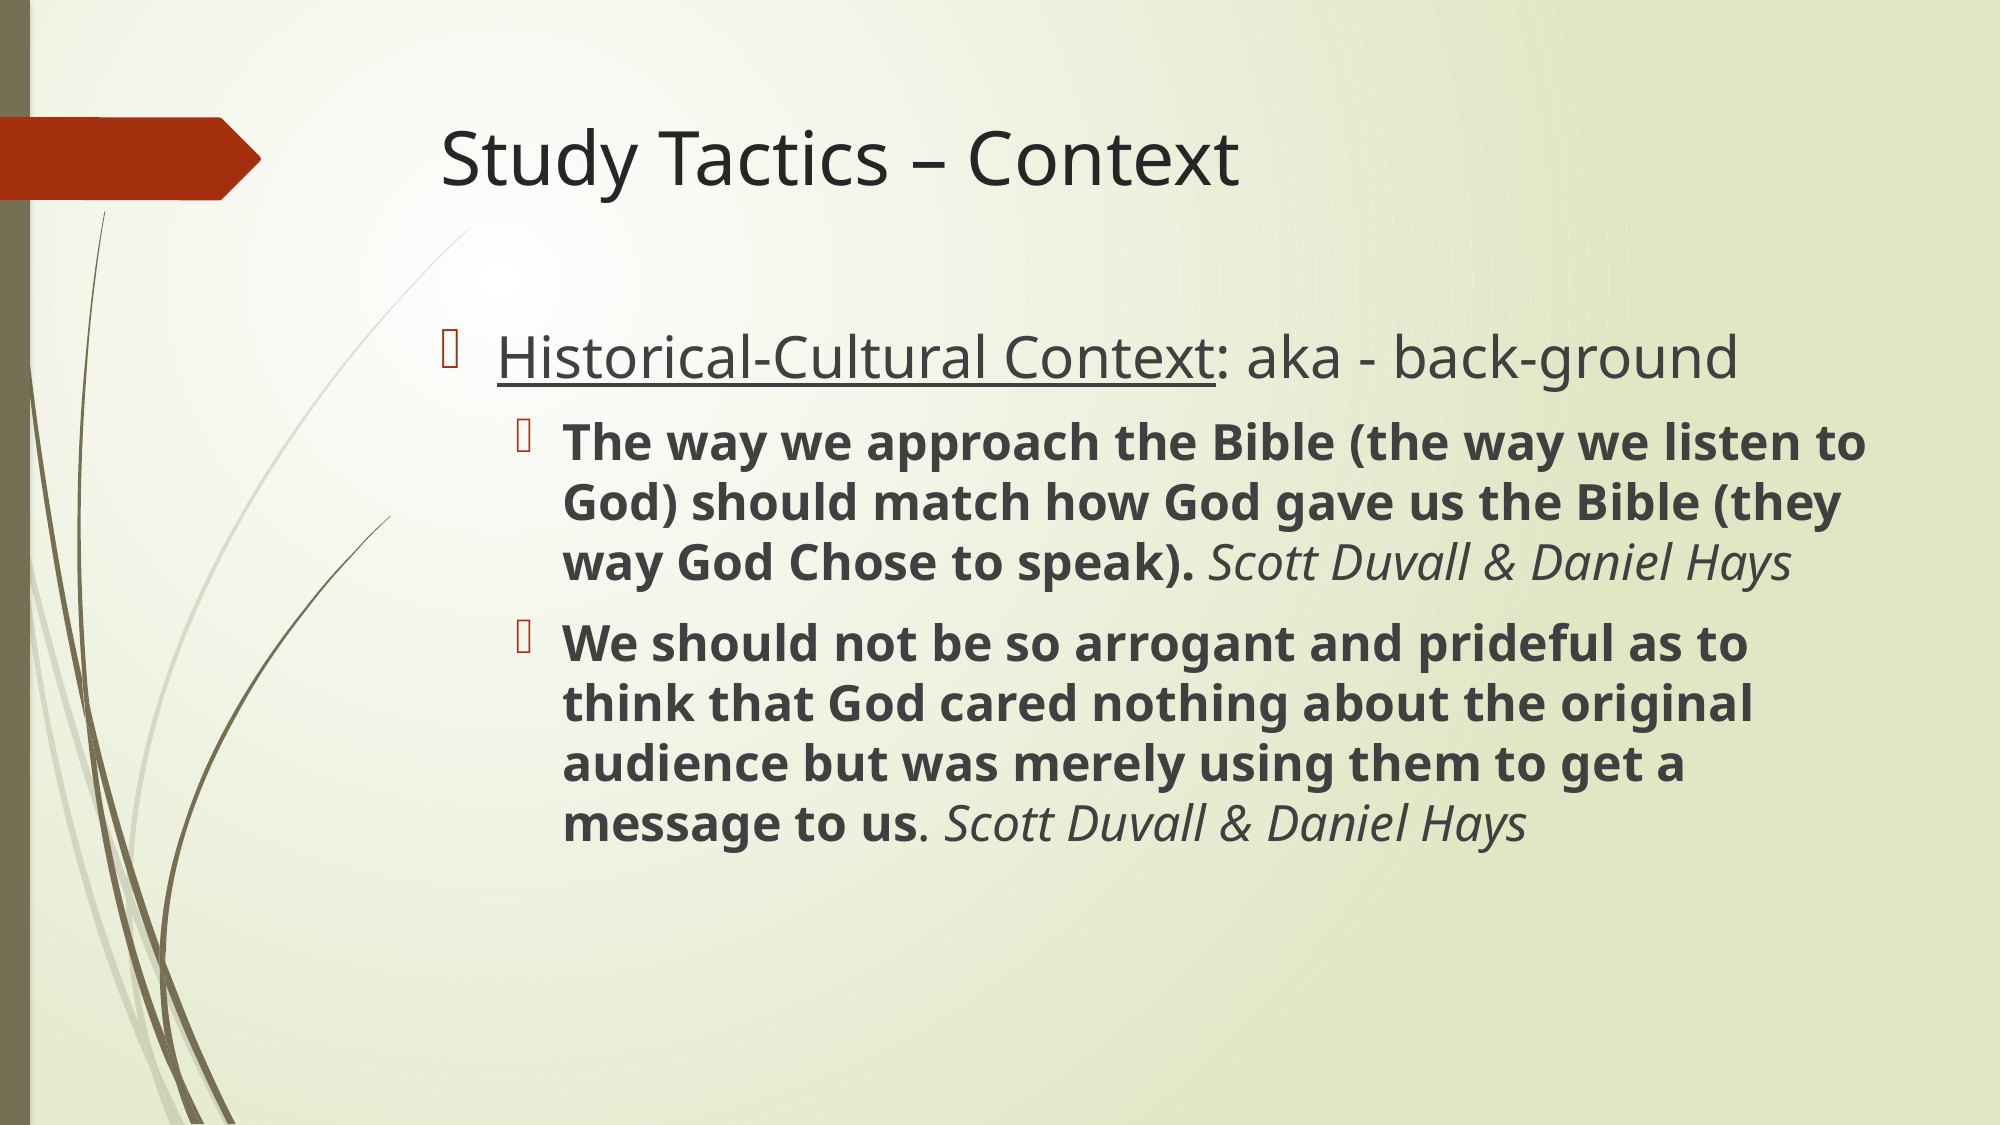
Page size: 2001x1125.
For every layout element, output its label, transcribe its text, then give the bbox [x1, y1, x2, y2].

list Historical-Cultural Context: aka - back-ground The way we approach the Bible (the way we listen to God) should match how God gave us the Bible (they way God Chose to speak). Scott Duvall & Daniel Hays We should not be so arrogant and prideful as to think that God cared nothing about the original audience but was merely using them to get a message to us. Scott Duvall & Daniel Hays [425, 312, 1888, 1101]
title Study Tactics – Context [425, 102, 1888, 312]
